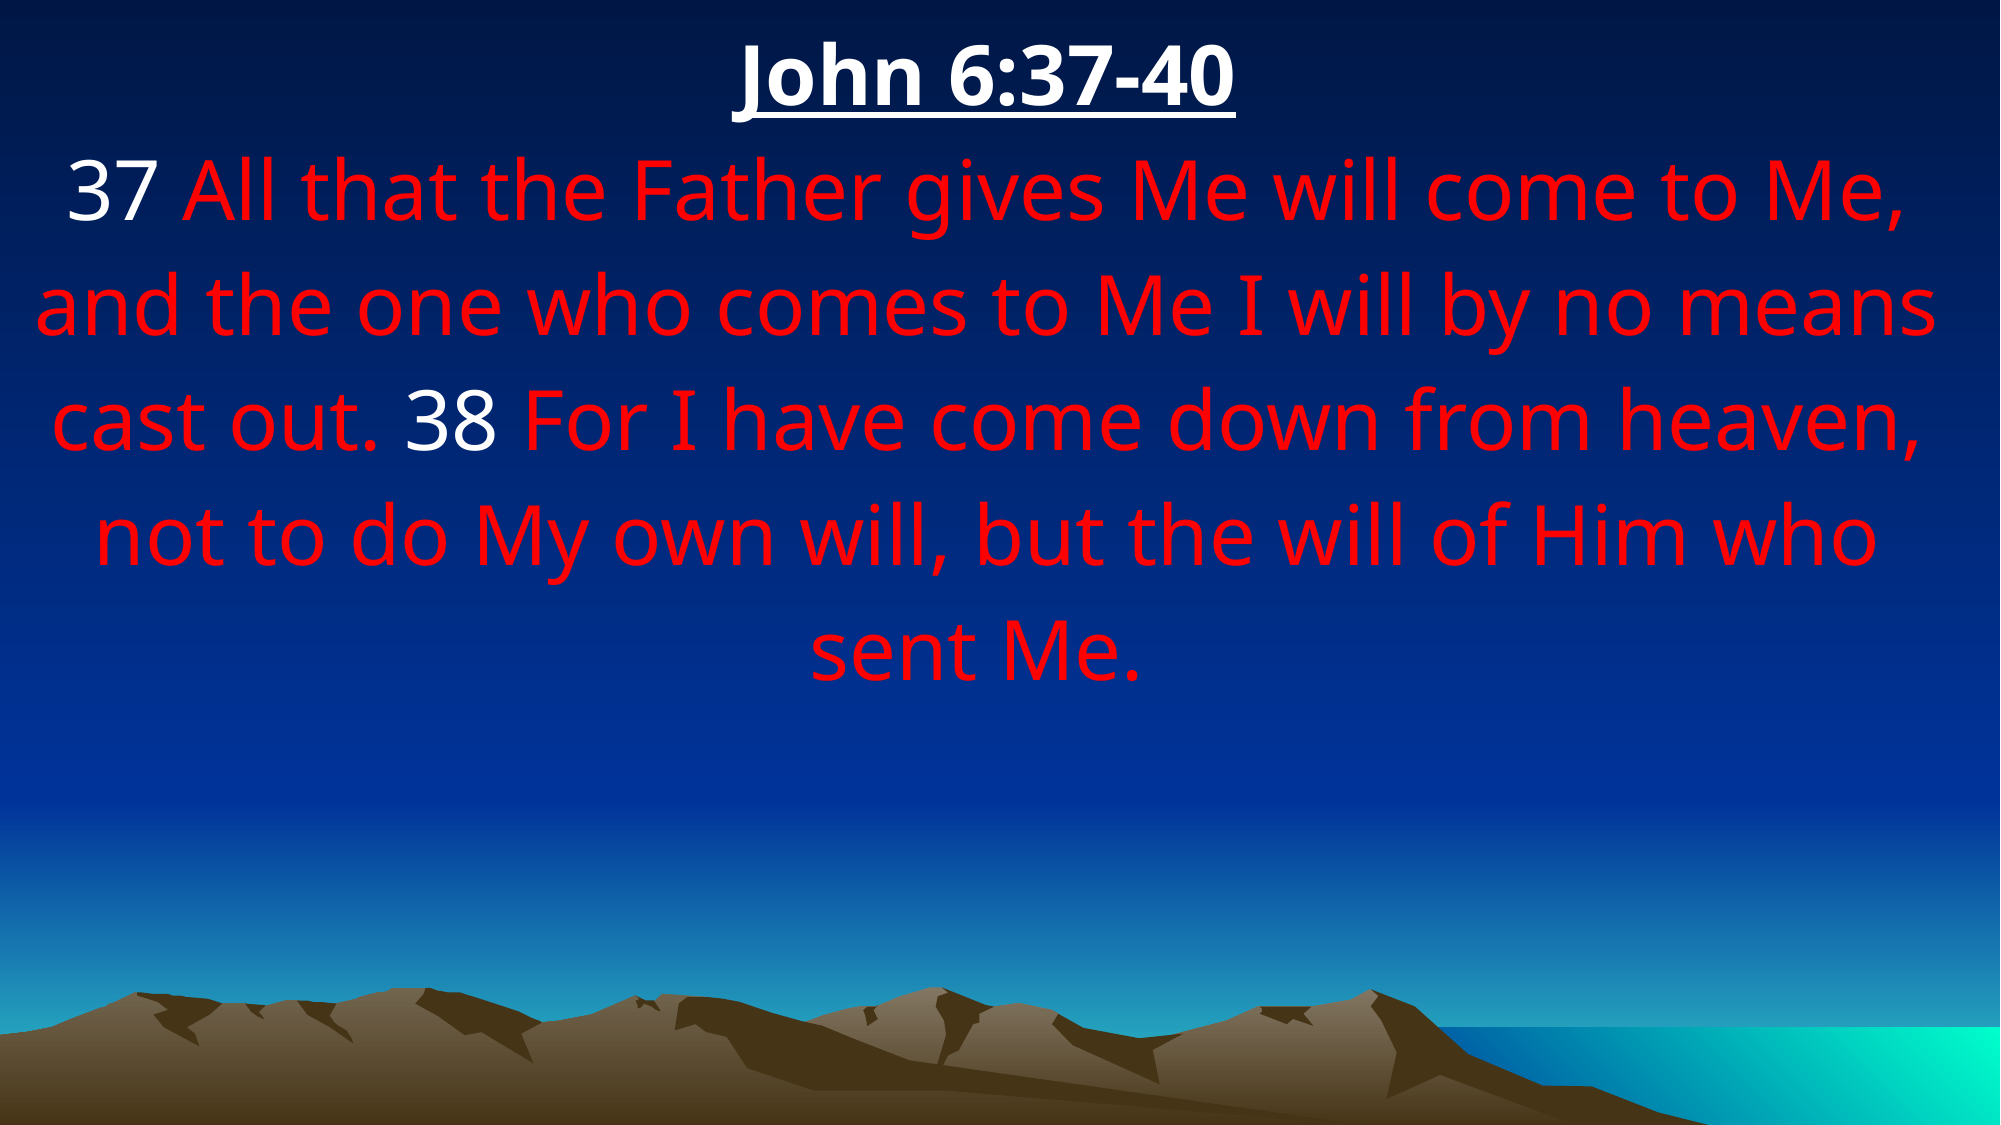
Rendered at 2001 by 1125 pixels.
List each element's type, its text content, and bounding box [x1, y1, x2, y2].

text_box John 6:37-40 37 All that the Father gives Me will come to Me, and the one who comes to Me I will by no means cast out. 38 For I have come down from heaven, not to do My own will, but the will of Him who sent Me. [12, 0, 1963, 825]
